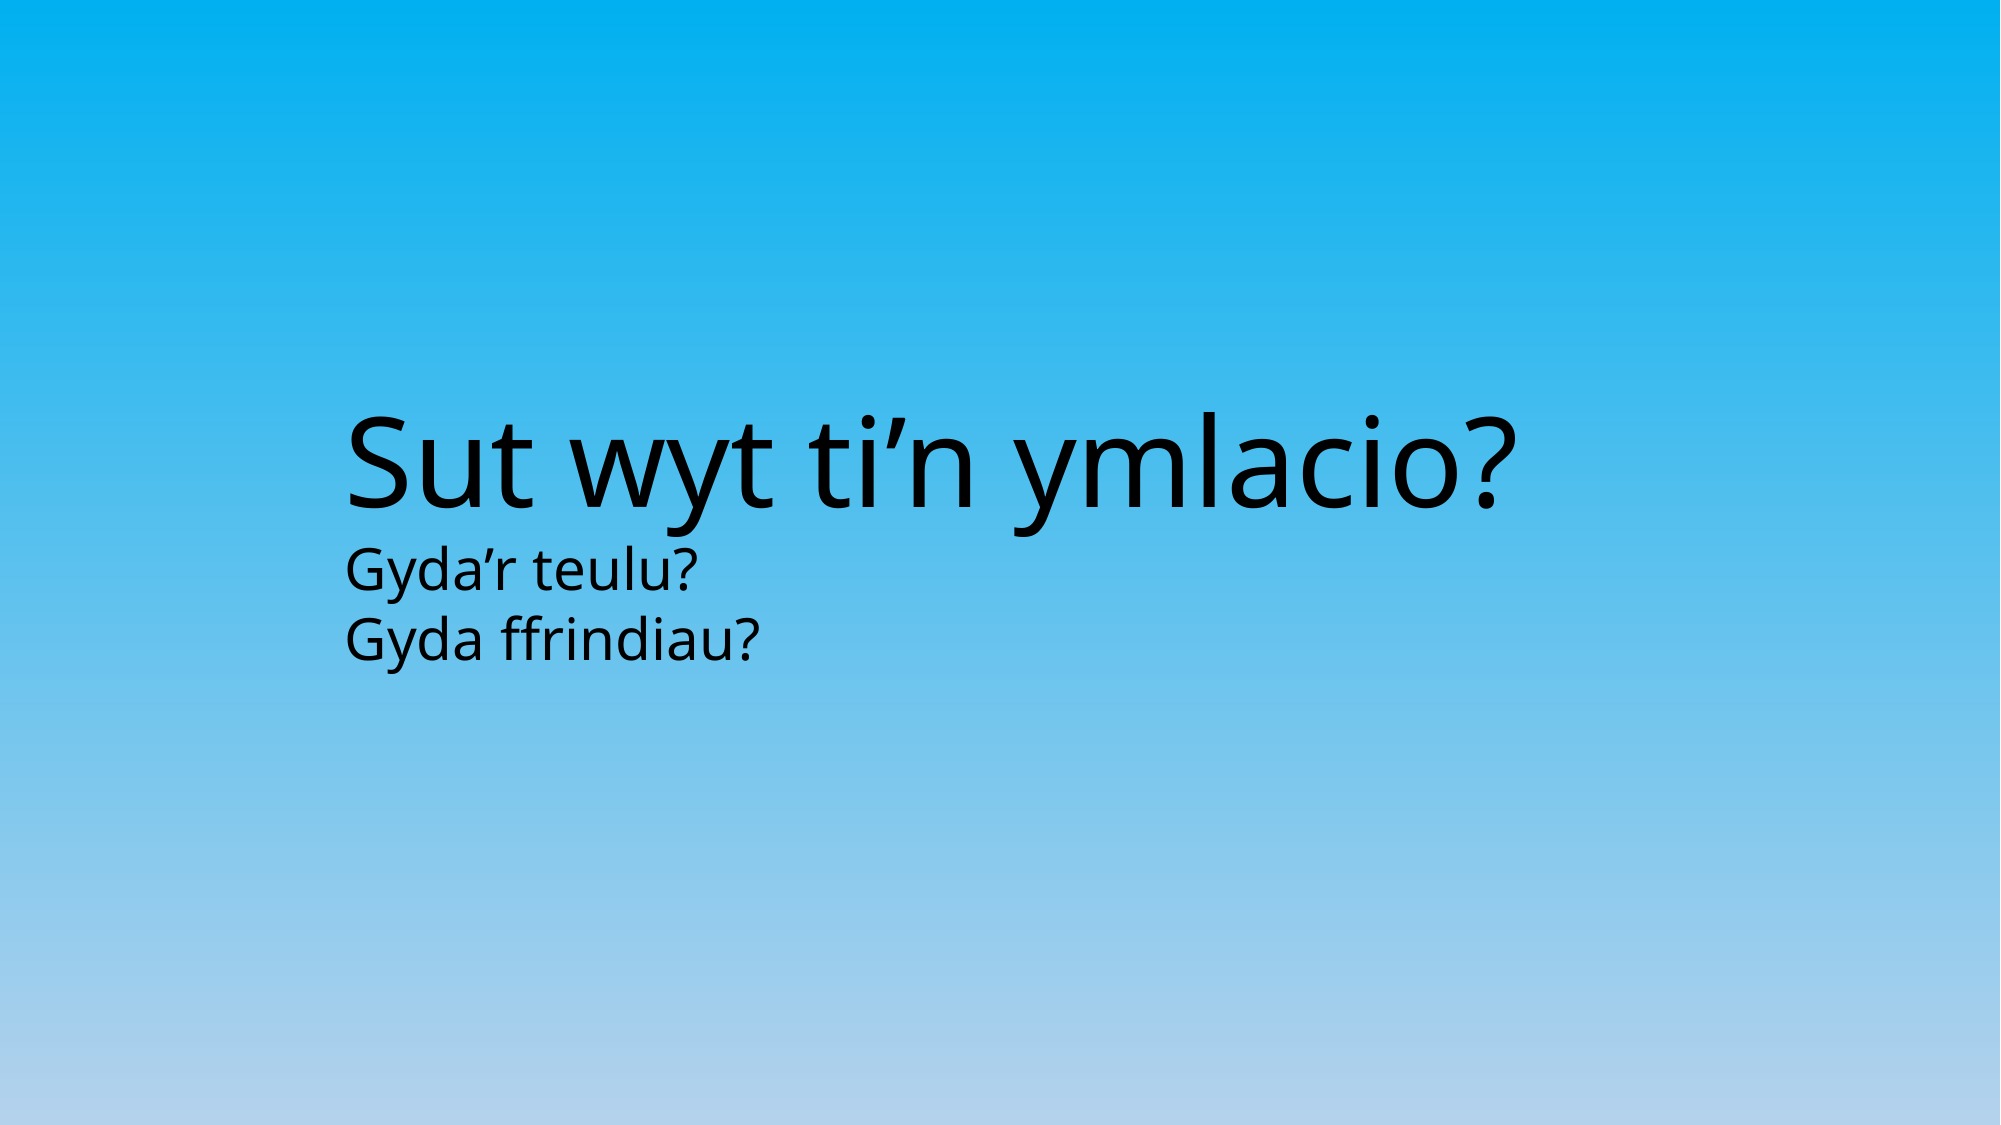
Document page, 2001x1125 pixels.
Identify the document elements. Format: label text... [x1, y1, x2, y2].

text_box Sut wyt ti’n ymlacio? Gyda’r teulu? Gyda ffrindiau? [329, 374, 1742, 680]
